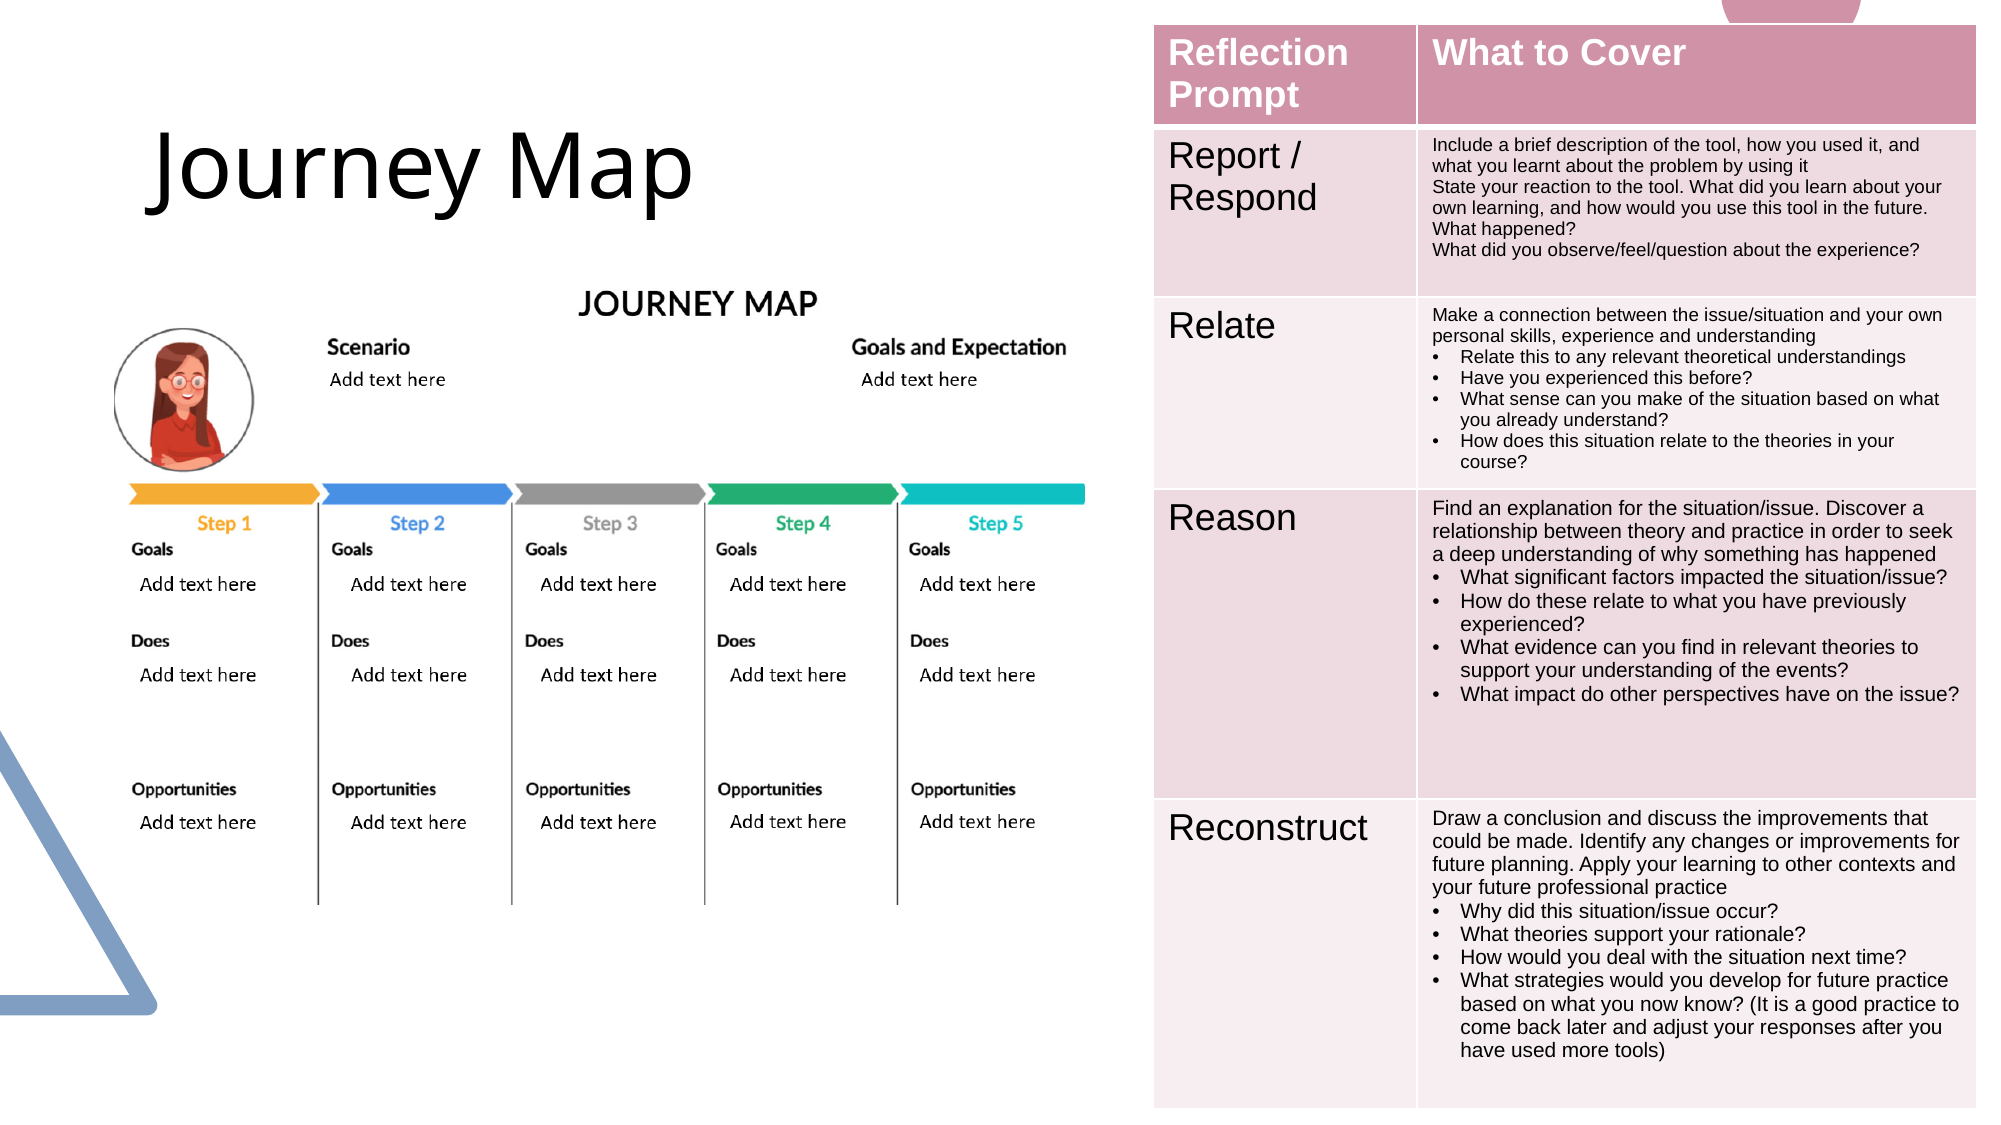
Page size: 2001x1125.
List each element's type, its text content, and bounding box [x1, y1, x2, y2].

title Journey Map [137, 59, 1152, 278]
table_cell Reconstruct [1154, 800, 1416, 1108]
table_cell Include a brief description of the tool, how you used it, and what you learnt about the problem by using it State your reaction to the tool. What did you learn about your own learning, and how would you use this tool in the future. What happened? What did you observe/feel/question about the experience? [1418, 130, 1976, 296]
table_cell Find an explanation for the situation/issue. Discover a relationship between theory and practice in order to seek a deep understanding of why something has happened What significant factors impacted the situation/issue? How do these relate to what you have previously experienced? What evidence can you find in relevant theories to support your understanding of the events? What impact do other perspectives have on the issue? [1418, 490, 1976, 798]
table_cell Relate [1154, 298, 1416, 488]
table_cell Reason [1154, 490, 1416, 798]
table_header What to Cover [1418, 25, 1976, 124]
table_cell Draw a conclusion and discuss the improvements that could be made. Identify any changes or improvements for future planning. Apply your learning to other contexts and your future professional practice Why did this situation/issue occur? What theories support your rationale? How would you deal with the situation next time? What strategies would you develop for future practice based on what you now know? (It is a good practice to come back later and adjust your responses after you have used more tools) [1418, 800, 1976, 1108]
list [114, 260, 1085, 905]
table_header Reflection Prompt [1154, 25, 1416, 124]
table_cell Make a connection between the issue/situation and your own personal skills, experience and understanding Relate this to any relevant theoretical understandings Have you experienced this before? What sense can you make of the situation based on what you already understand? How does this situation relate to the theories in your course? [1418, 298, 1976, 488]
table_cell Report / Respond [1154, 130, 1416, 296]
